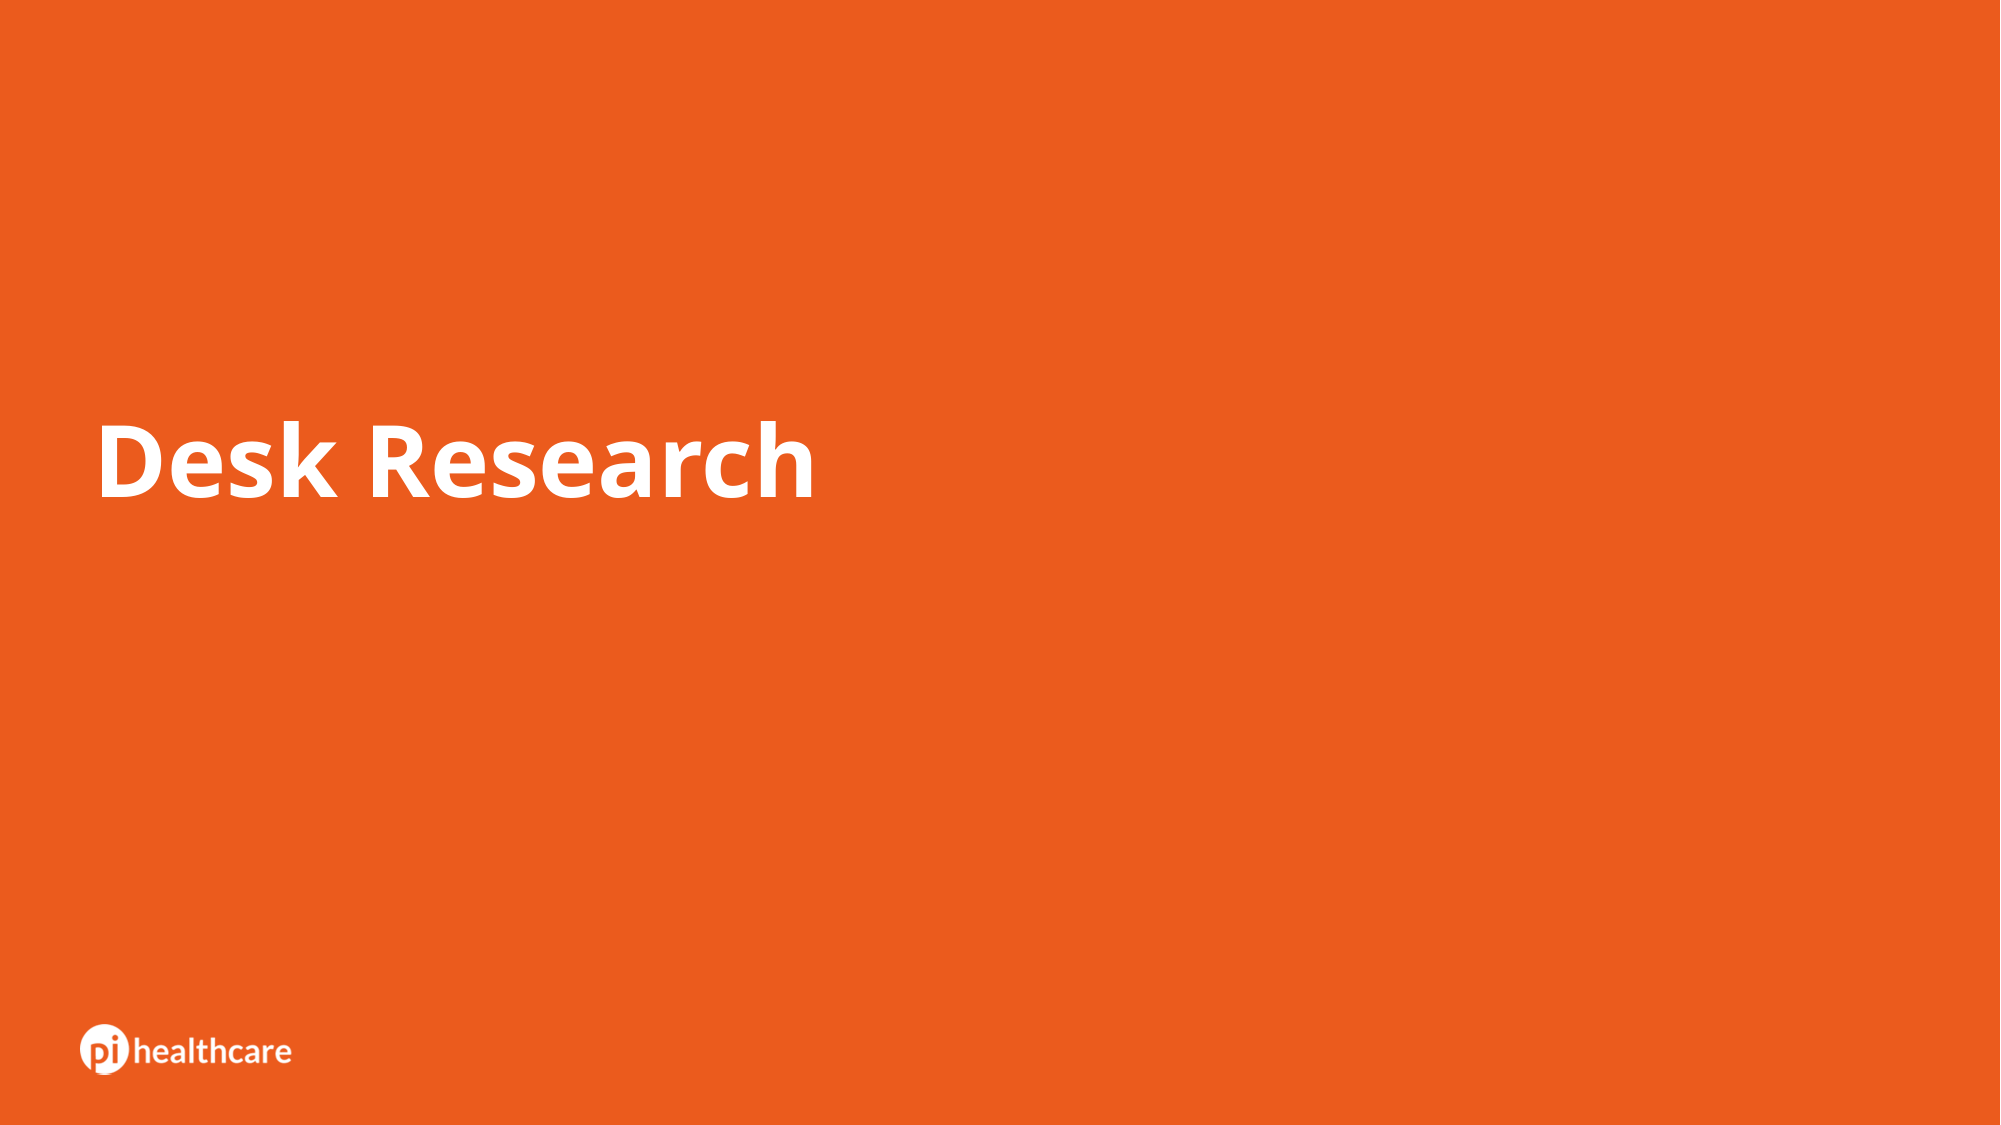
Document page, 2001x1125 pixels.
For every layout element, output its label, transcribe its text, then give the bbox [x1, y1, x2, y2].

title Desk Research [78, 231, 1410, 528]
picture [80, 1024, 346, 1075]
